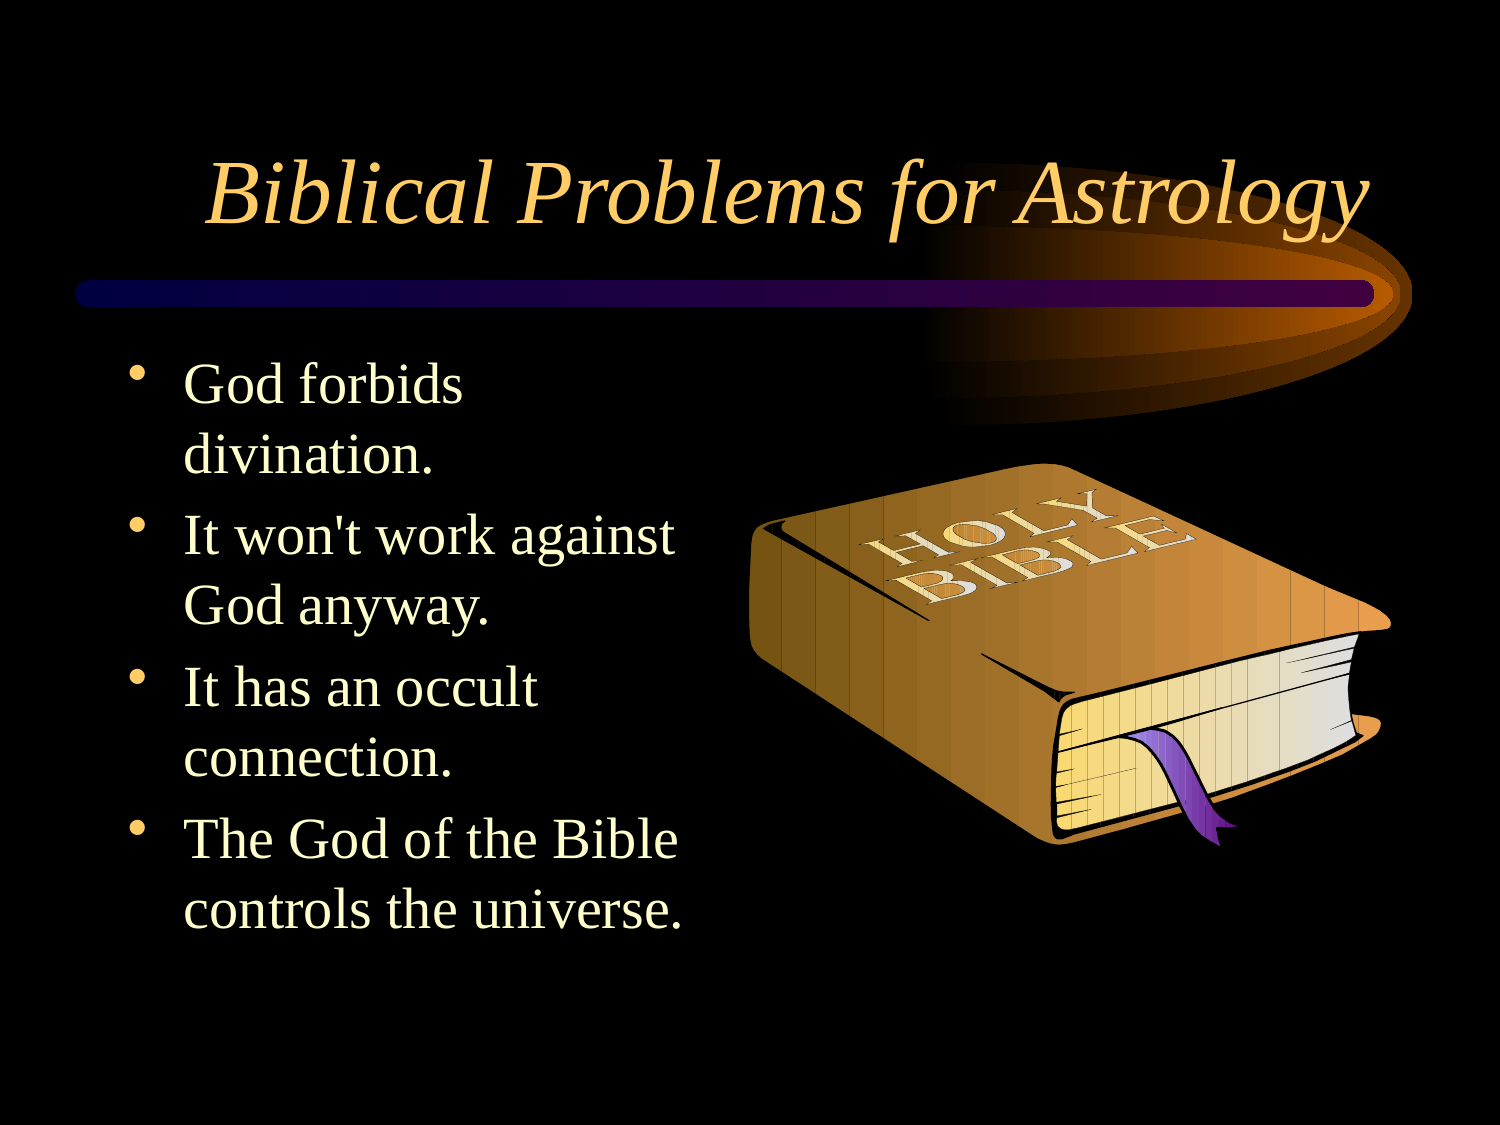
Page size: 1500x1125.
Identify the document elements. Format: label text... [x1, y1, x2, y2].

title Biblical Problems for Astrology [112, 62, 1388, 250]
list God forbids divination. It won't work against God anyway. It has an occult connection. The God of the Bible controls the universe. [112, 337, 738, 1013]
picture [739, 453, 1401, 859]
